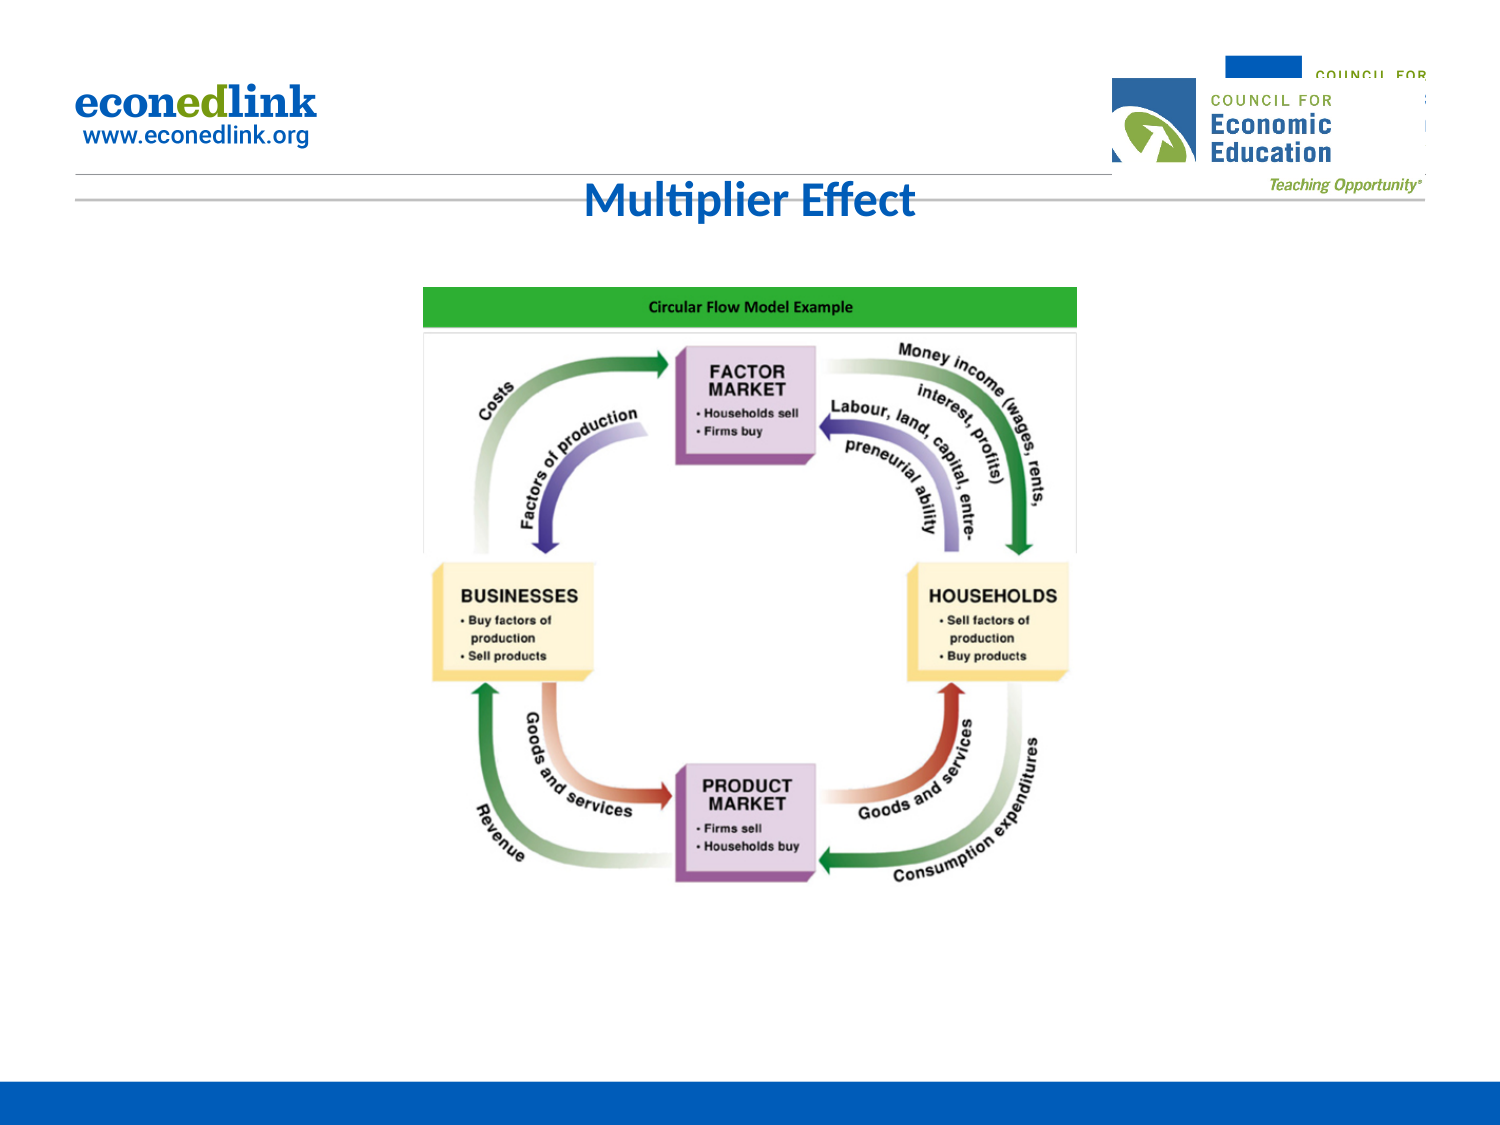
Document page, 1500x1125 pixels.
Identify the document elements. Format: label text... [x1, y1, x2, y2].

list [422, 287, 1078, 888]
picture [0, 0, 1500, 1125]
title Multiplier Effect [74, 99, 1426, 201]
